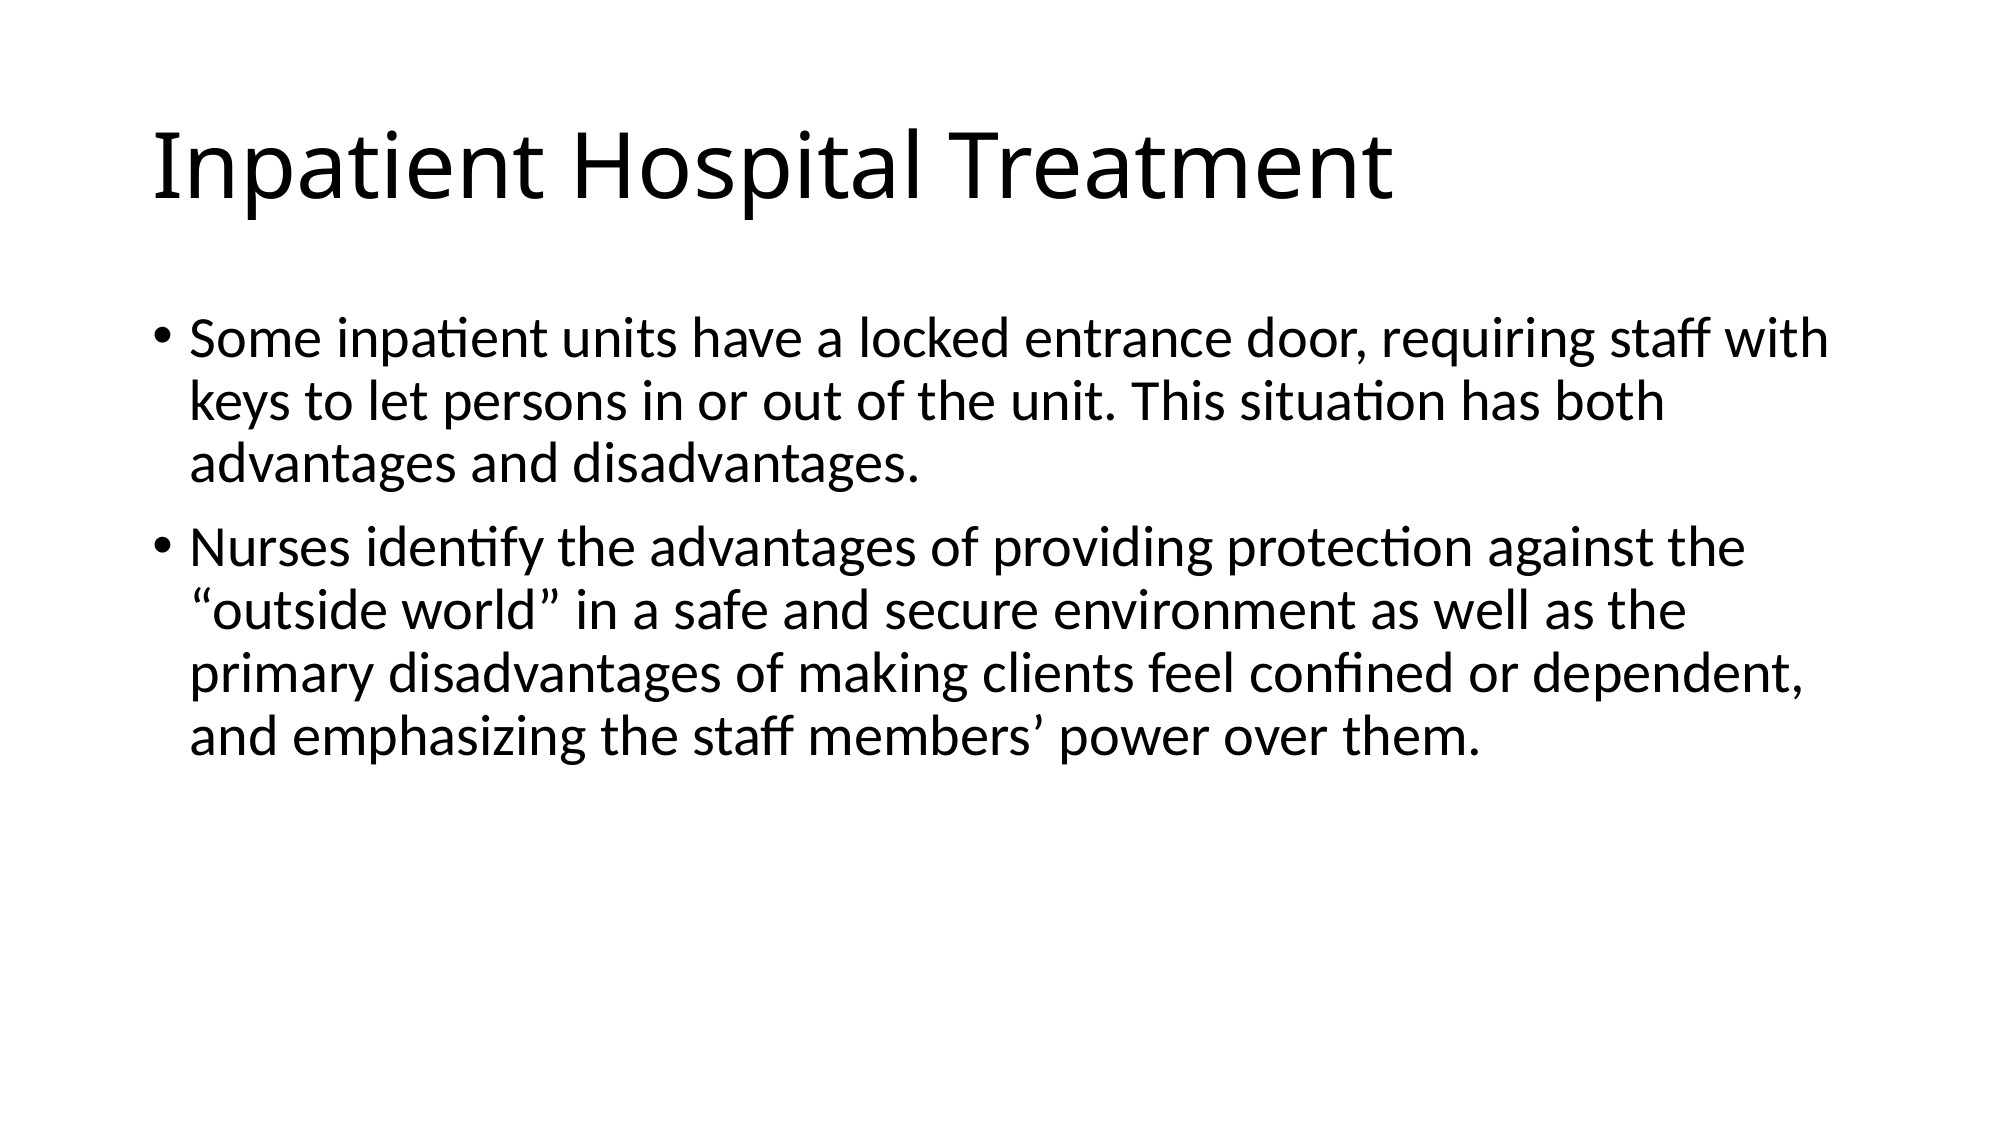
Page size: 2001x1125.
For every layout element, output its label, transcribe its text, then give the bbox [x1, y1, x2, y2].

list Some inpatient units have a locked entrance door, requiring staff with keys to let persons in or out of the unit. This situation has both advantages and disadvantages. Nurses identify the advantages of providing protection against the “outside world” in a safe and secure environment as well as the primary disadvantages of making clients feel confined or dependent, and emphasizing the staff members’ power over them. [137, 299, 1863, 1014]
title Inpatient Hospital Treatment [137, 59, 1863, 278]
